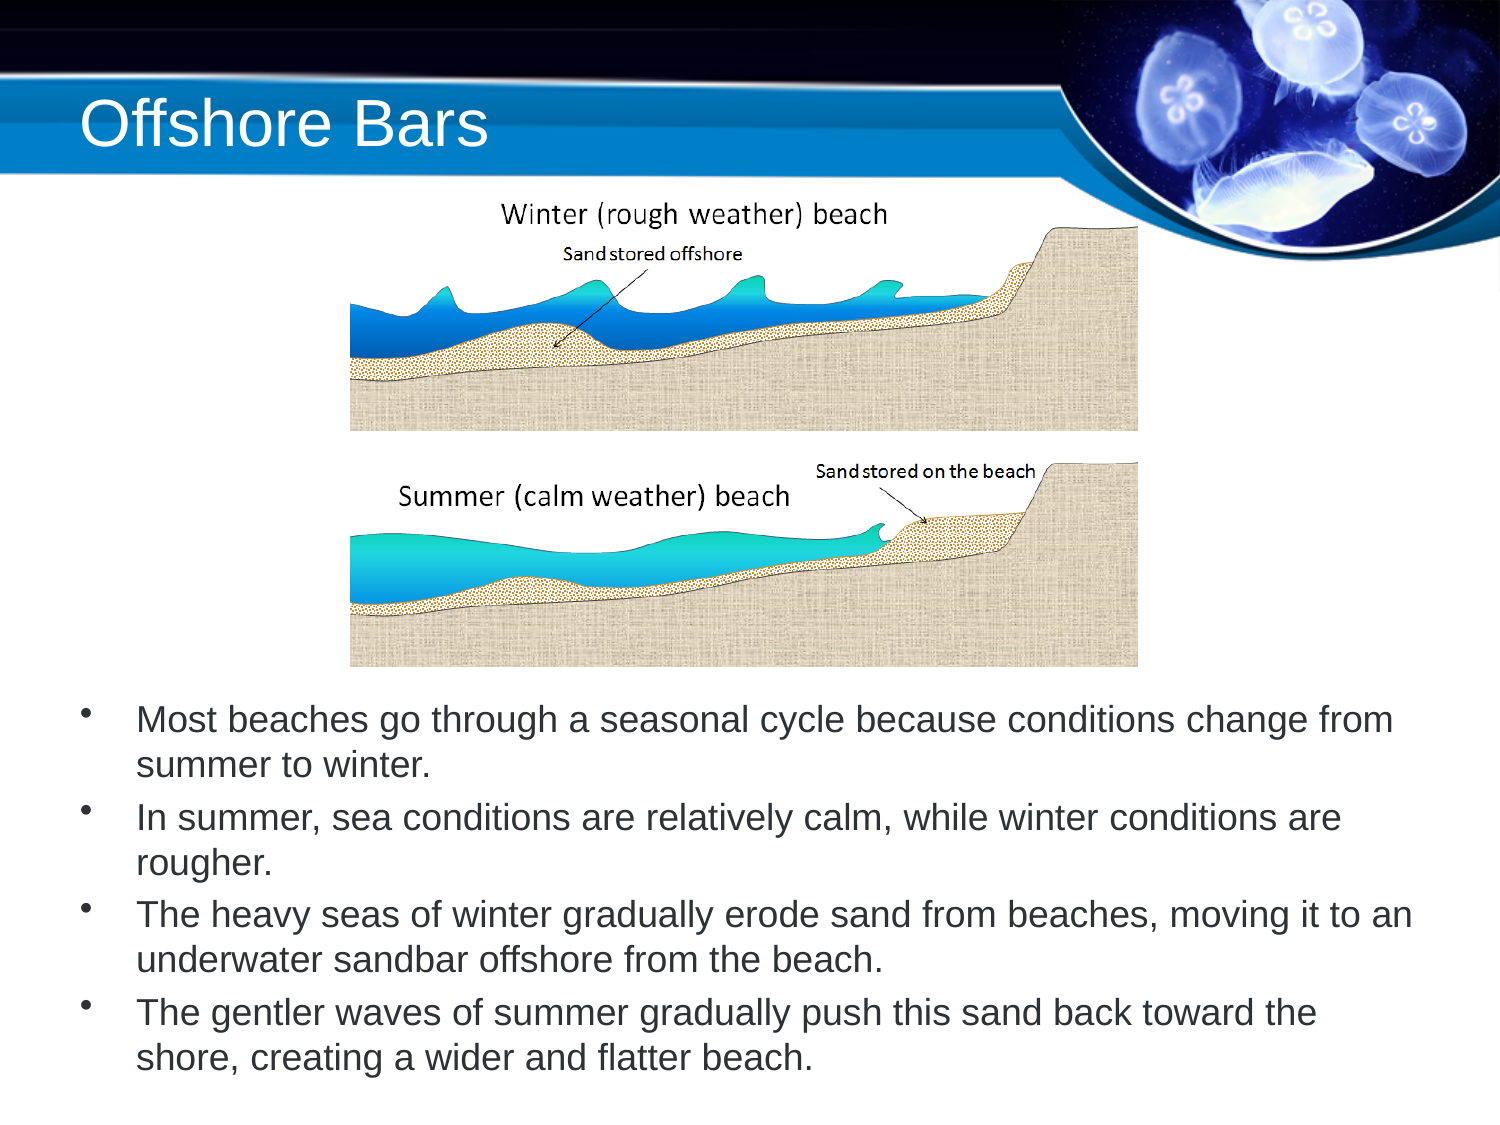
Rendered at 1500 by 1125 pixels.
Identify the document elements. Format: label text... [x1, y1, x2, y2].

list Most beaches go through a seasonal cycle because conditions change from summer to winter. In summer, sea conditions are relatively calm, while winter conditions are rougher. The heavy seas of winter gradually erode sand from beaches, moving it to an underwater sandbar offshore from the beach. The gentler waves of summer gradually push this sand back toward the shore, creating a wider and flatter beach. [64, 687, 1439, 1113]
title Offshore Bars [64, 78, 1057, 162]
picture [0, 0, 1500, 1125]
